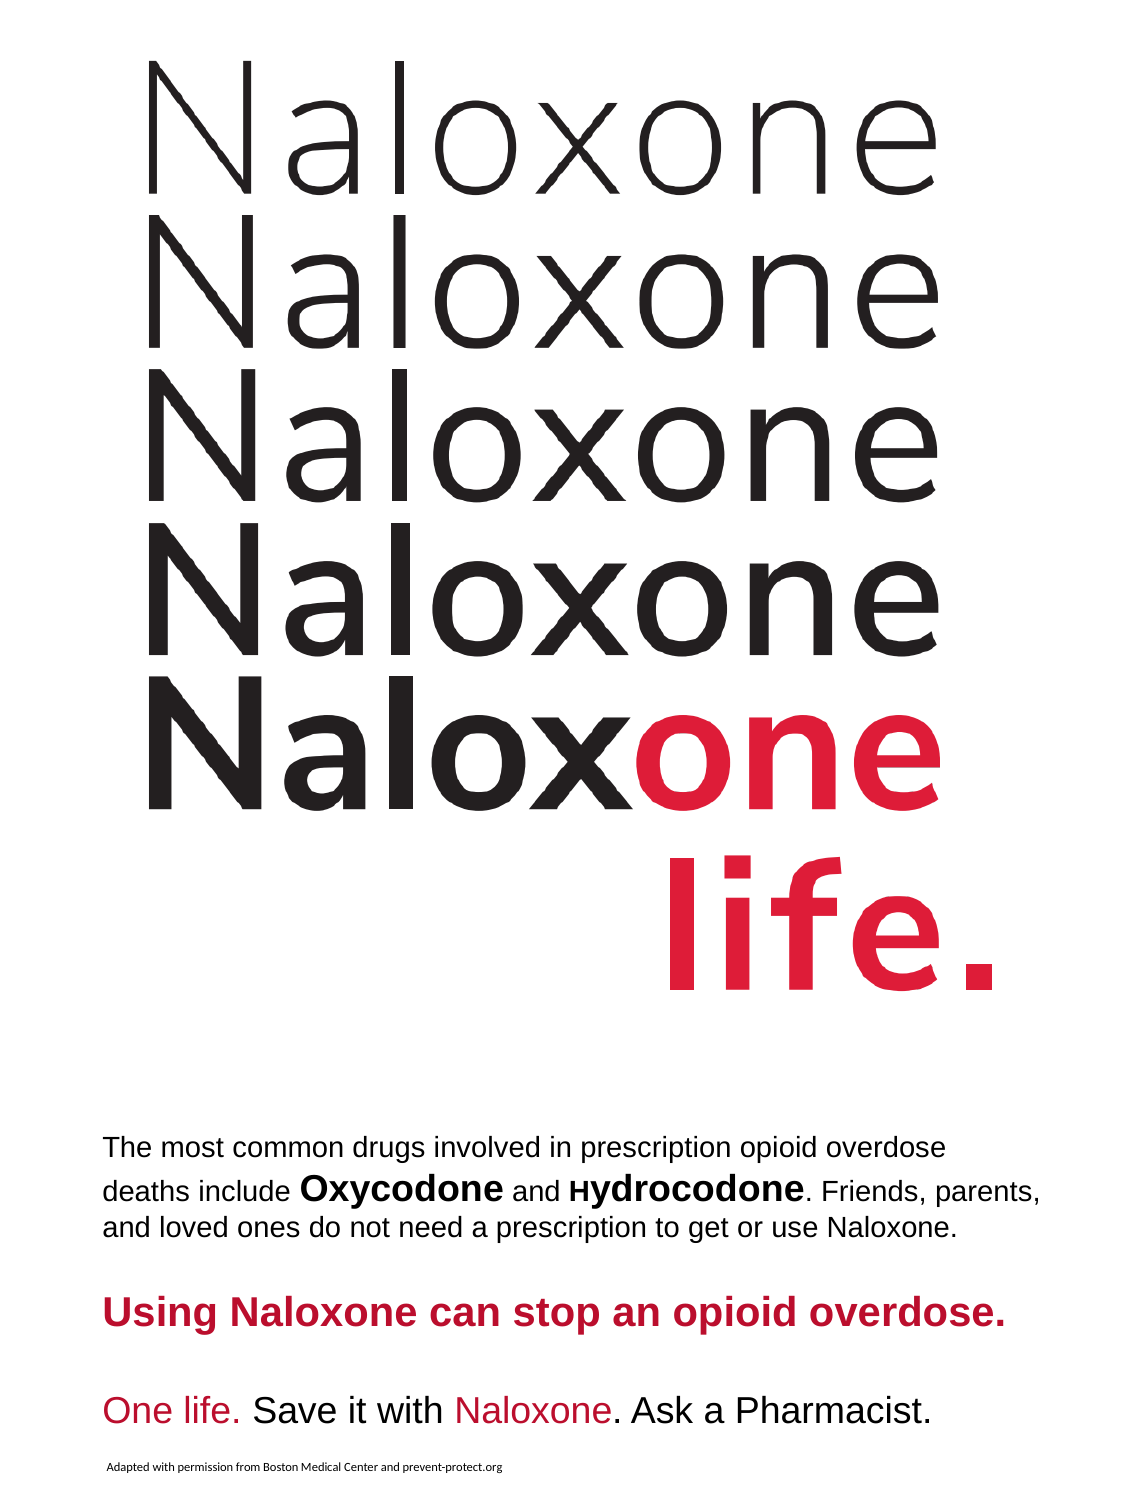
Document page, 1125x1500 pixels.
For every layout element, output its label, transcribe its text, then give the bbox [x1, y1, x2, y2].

text_box The most common drugs involved in prescription opioid overdose deaths include Oxycodone and Hydrocodone. Friends, parents, and loved ones do not need a prescription to get or use Naloxone. [87, 1121, 1059, 1252]
text_box Adapted with permission from Boston Medical Center and prevent-protect.org [91, 1451, 518, 1481]
text_box One life. Save it with Naloxone. Ask a Pharmacist. [87, 1379, 1059, 1439]
text_box Using Naloxone can stop an opioid overdose. [87, 1277, 1042, 1343]
